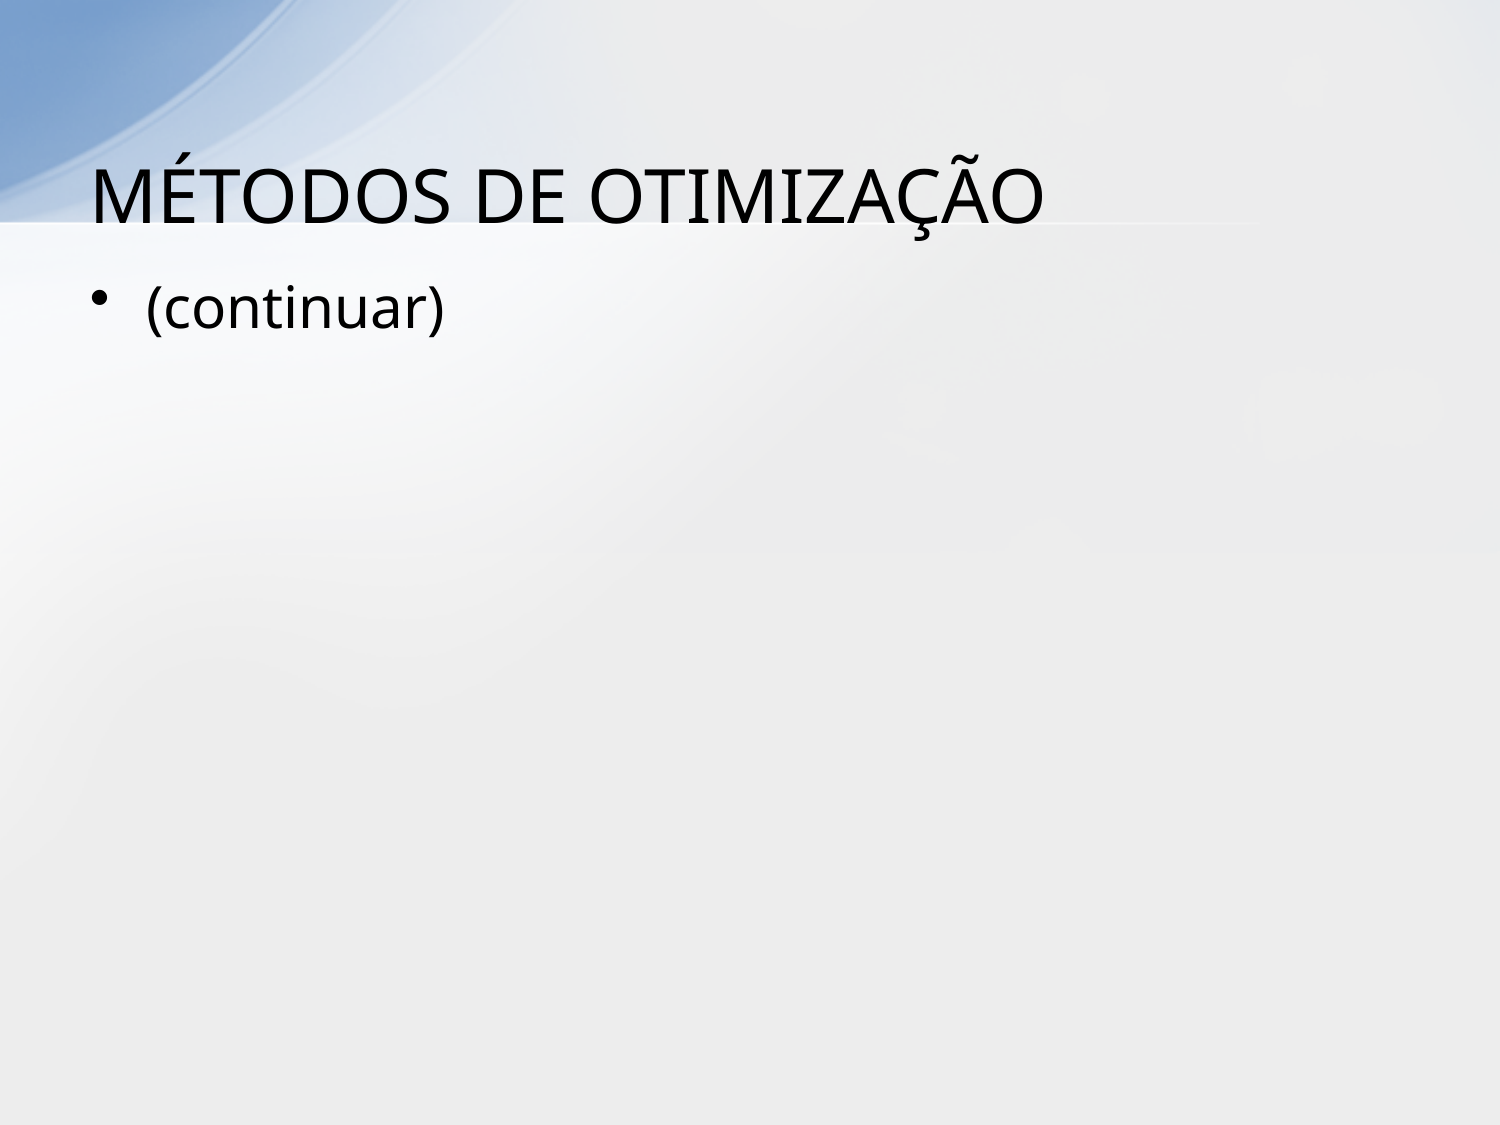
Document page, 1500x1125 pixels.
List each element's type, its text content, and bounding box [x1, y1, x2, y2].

list (continuar) [75, 262, 1425, 1005]
picture [0, 0, 1500, 1125]
title MÉTODOS DE OTIMIZAÇÃO [75, 58, 1425, 247]
